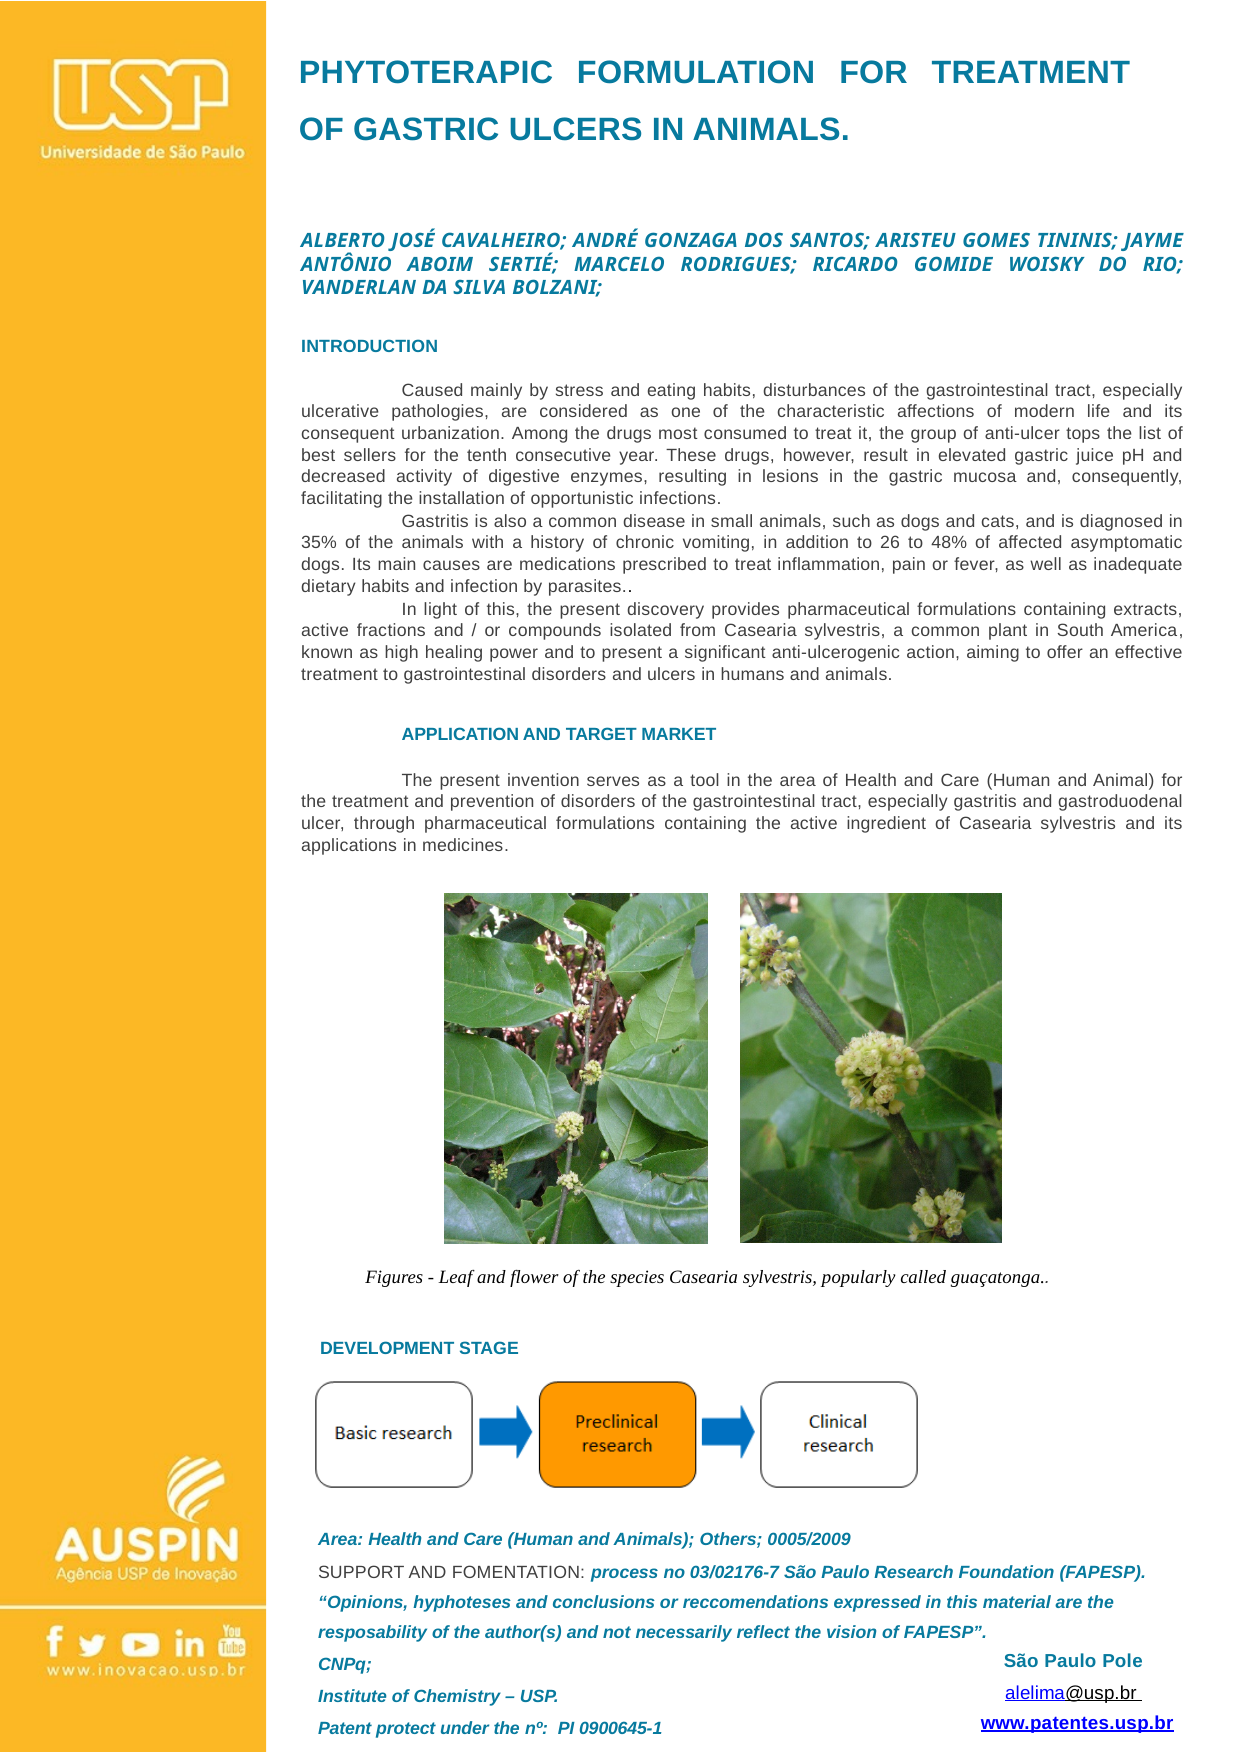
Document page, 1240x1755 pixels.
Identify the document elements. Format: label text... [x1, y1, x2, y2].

picture [444, 893, 708, 1245]
picture [312, 1377, 920, 1490]
text_box ALBERTO JOSÉ CAVALHEIRO; ANDRÉ GONZAGA DOS SANTOS; ARISTEU GOMES TININIS; JAYME ANTÔNIO ABOIM SERTIÉ; MARCELO RODRIGUES; RICARDO GOMIDE WOISKY DO RIO; VANDERLAN DA SILVA BOLZANI; INTRODUCTION Caused mainly by stress and eating habits, disturbances of the gastrointestinal tract, especially ulcerative pathologies, are considered as one of the characteristic affections of modern life and its consequent urbanization. Among the drugs most consumed to treat it, the group of anti-ulcer tops the list of best sellers for the tenth consecutive year. These drugs, however, result in elevated gastric juice pH and decreased activity of digestive enzymes, resulting in lesions in the gastric mucosa and, consequently, facilitating the installation of opportunistic infections. Gastritis is also a common disease in small animals, such as dogs and cats, and is diagnosed in 35% of the animals with a history of chronic vomiting, in addition to 26 to 48% of affected asymptomatic dogs. Its main causes are medications prescribed to treat inflammation, pain or fever, as well as inadequate dietary habits and infection by parasites.. In light of this, the present discovery provides pharmaceutical formulations containing extracts, active fractions and / or compounds isolated from Casearia sylvestris, a common plant in South America, known as high healing power and to present a significant anti-ulcerogenic action, aiming to offer an effective treatment to gastrointestinal disorders and ulcers in humans and animals. APPLICATION AND TARGET MARKET The present invention serves as a tool in the area of Health and Care (Human and Animal) for the treatment and prevention of disorders of the gastrointestinal tract, especially gastritis and gastroduodenal ulcer, through pharmaceutical formulations containing the active ingredient of Casearia sylvestris and its applications in medicines. [299, 225, 1186, 855]
text_box PHYTOTERAPIC FORMULATION FOR TREATMENT OF GASTRIC ULCERS IN ANIMALS. [296, 29, 1132, 148]
text_box Area: Health and Care (Human and Animals); Others; 0005/2009 SUPPORT AND FOMENTATION: process no 03/02176-7 São Paulo Research Foundation (FAPESP). “Opinions, hyphoteses and conclusions or reccomendations expressed in this material are the resposability of the author(s) and not necessarily reflect the vision of FAPESP”. CNPq; Institute of Chemistry – USP. Patent protect under the nº: PI 0900645-1 [316, 1517, 1202, 1739]
text_box Figures - Leaf and flower of the species Casearia sylvestris, popularly called guaçatonga.. DEVELOPMENT STAGE [194, 1254, 1157, 1358]
picture [739, 893, 1003, 1243]
text_box São Paulo Pole alelima@usp.br www.patentes.usp.br [966, 1638, 1187, 1733]
picture [0, 1, 267, 1752]
